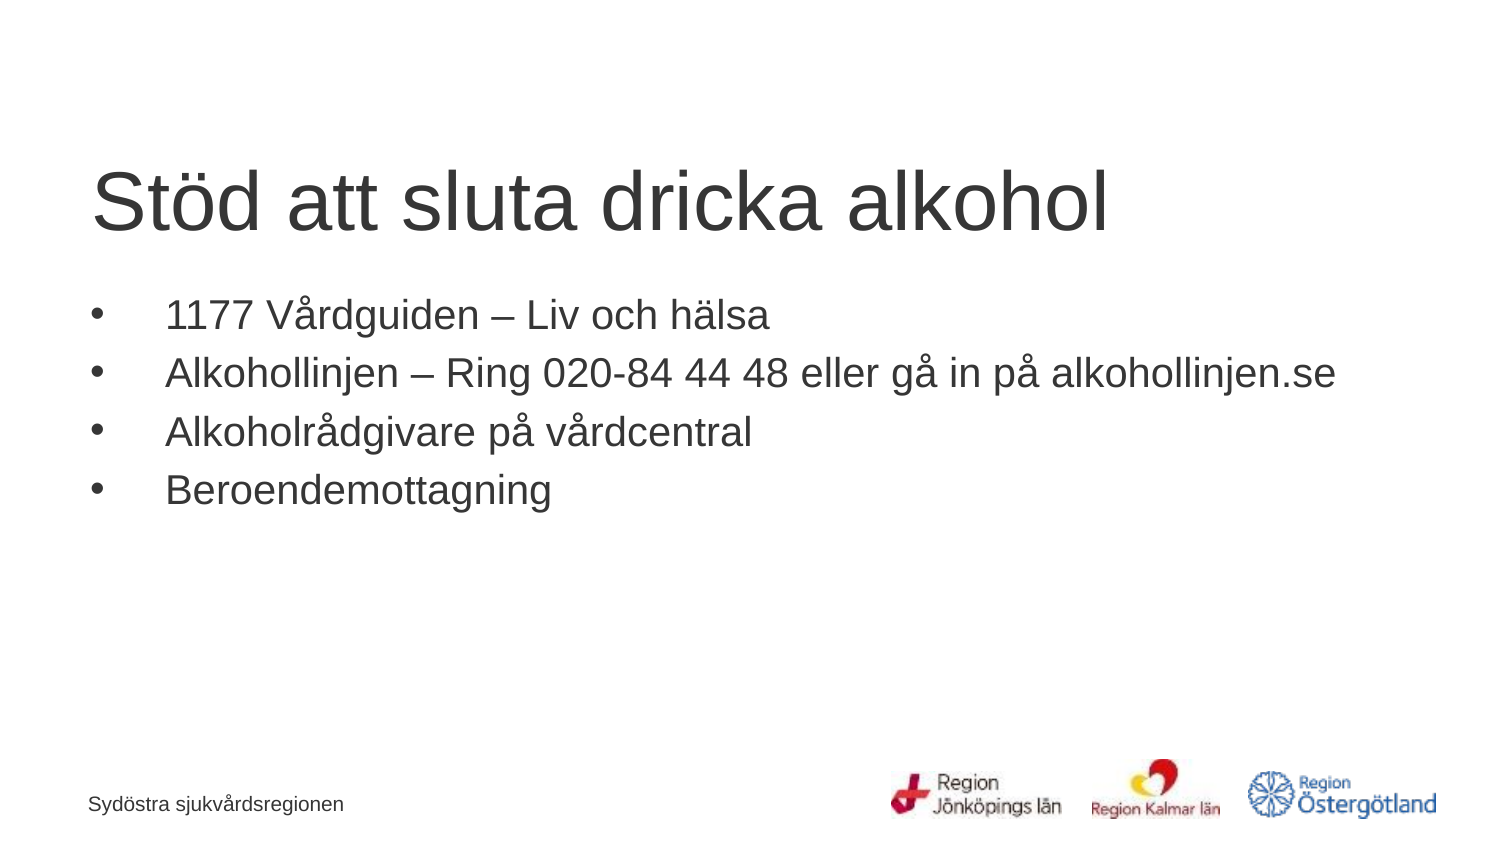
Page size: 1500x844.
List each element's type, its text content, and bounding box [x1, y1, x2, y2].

picture [891, 771, 1062, 819]
title Stöd att sluta dricka alkohol [76, 126, 1427, 268]
picture [1248, 771, 1436, 819]
picture [1092, 759, 1220, 819]
list 1177 Vårdguiden – Liv och hälsa Alkohollinjen – Ring 020-84 44 48 eller gå in på alkohollinjen.se Alkoholrådgivare på vårdcentral Beroendemottagning [75, 280, 1425, 741]
